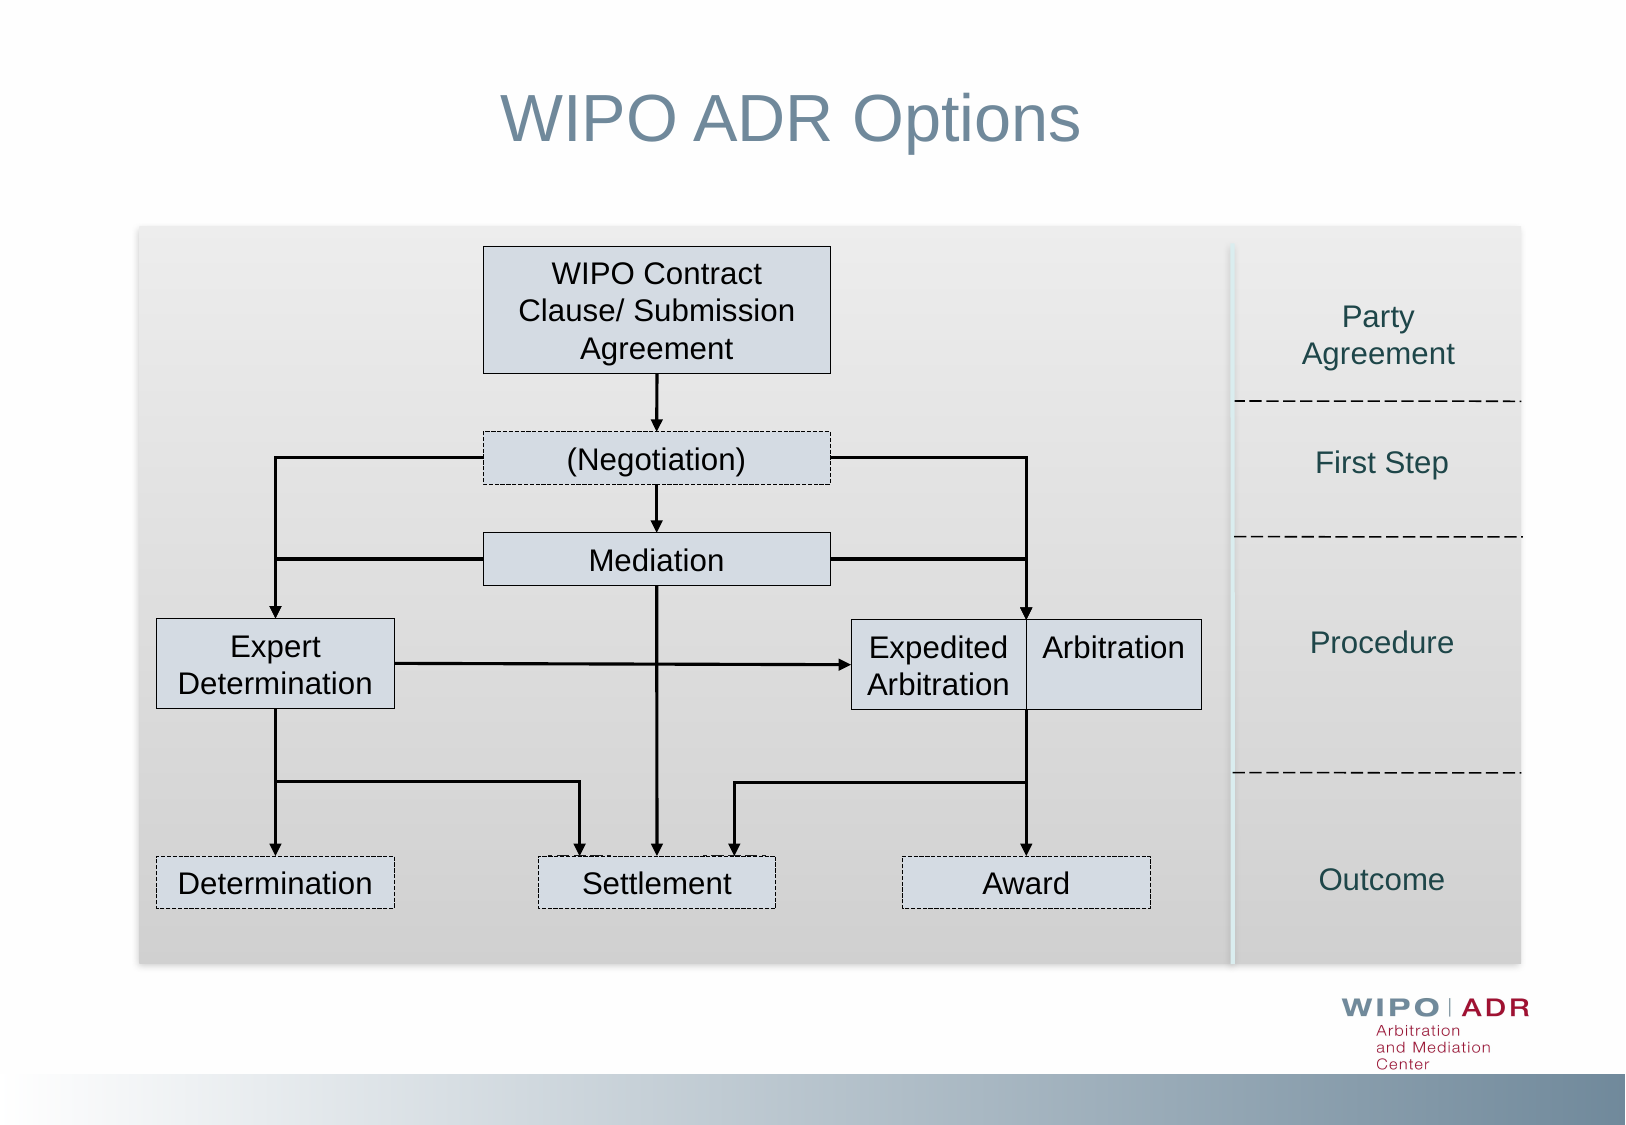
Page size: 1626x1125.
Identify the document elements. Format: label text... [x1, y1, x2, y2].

text_box [139, 226, 1522, 964]
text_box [830, 559, 1027, 620]
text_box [275, 458, 484, 619]
text_box Procedure [1253, 615, 1512, 668]
title WIPO ADR Options [60, 54, 1523, 176]
text_box First Step [1253, 434, 1512, 488]
text_box Award [958, 855, 1150, 909]
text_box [537, 855, 776, 910]
text_box Expert Determination [156, 618, 354, 709]
picture [0, 0, 1626, 1125]
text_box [806, 636, 954, 929]
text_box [850, 619, 1202, 712]
text_box Mediation [489, 532, 825, 586]
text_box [830, 458, 1027, 558]
text_box Party Agreement [1249, 288, 1508, 379]
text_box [354, 630, 501, 936]
text_box Determination [156, 855, 349, 909]
text_box WIPO Contract Clause/ Submission Agreement [483, 245, 831, 374]
text_box Outcome [1253, 851, 1512, 904]
text_box (Negotiation) [483, 431, 831, 485]
